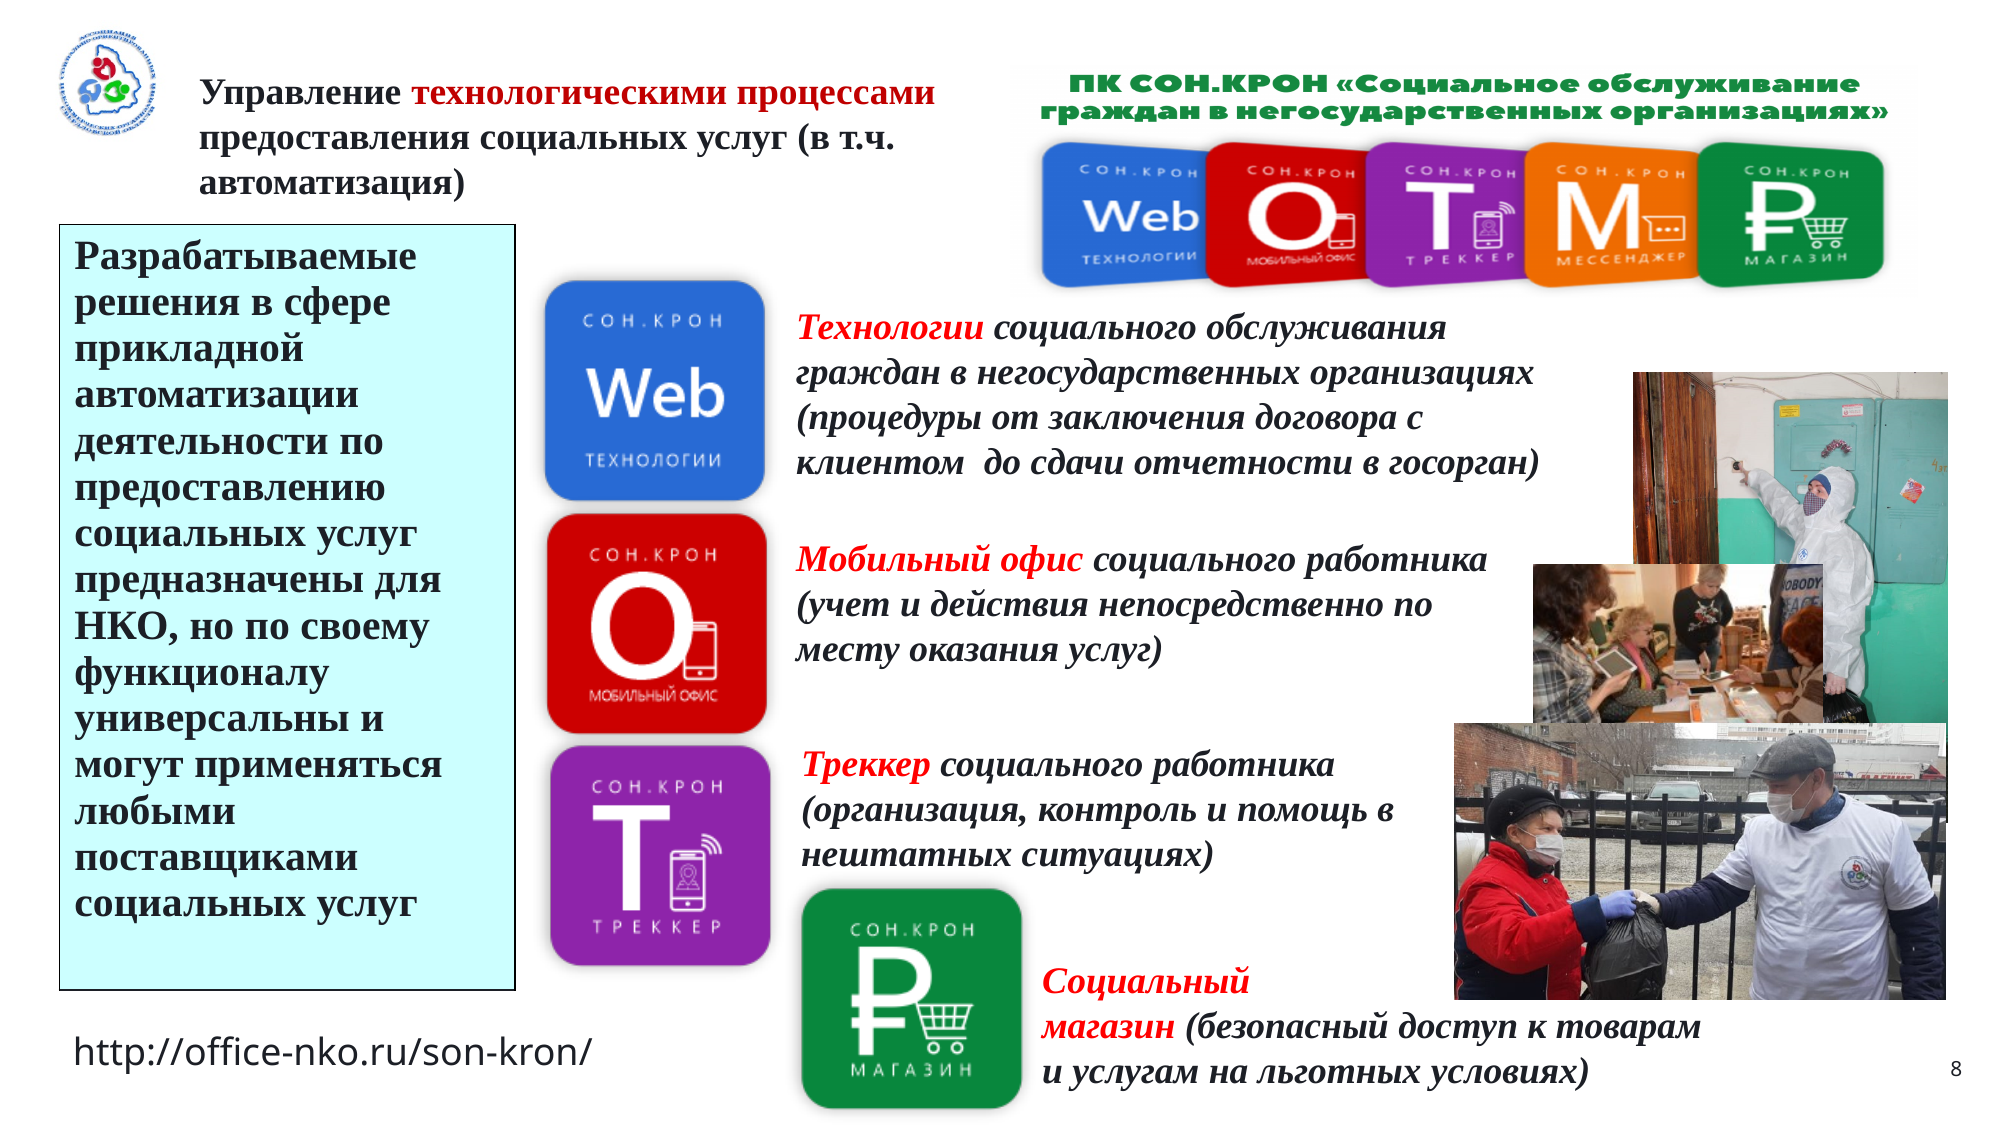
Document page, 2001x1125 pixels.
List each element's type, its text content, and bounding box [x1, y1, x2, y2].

picture [44, 20, 171, 142]
text_box http://office-nko.ru/son-kron/ [58, 1020, 609, 1080]
text_box Управление технологическими процессами предоставления социальных услуг (в т.ч. автоматизация) [170, 59, 1011, 210]
text_box Треккер социального работника (организация, контроль и помощь в нештатных ситуациях) [805, 716, 1514, 854]
picture [1454, 372, 1948, 1000]
picture [1010, 65, 1918, 298]
picture [511, 248, 1056, 1125]
text_box Социальный магазин (безопасный доступ к товарам и услугам на льготных условиях) [1056, 934, 1737, 1116]
text_box Технологии социального обслуживания граждан в негосударственных организациях (процедуры от заключения договора с клиентом до сдачи отчетности в госорган) [798, 280, 1581, 447]
table_header Разрабатываемые решения в сфере прикладной автоматизации деятельности по предоставлению социальных услуг предназначены для НКО, но по своему функционалу универсальны и могут применяться любыми поставщиками социальных услуг [60, 225, 514, 989]
text_box Мобильный офис социального работника (учет и действия непосредственно по месту оказания услуг) [800, 511, 1514, 649]
